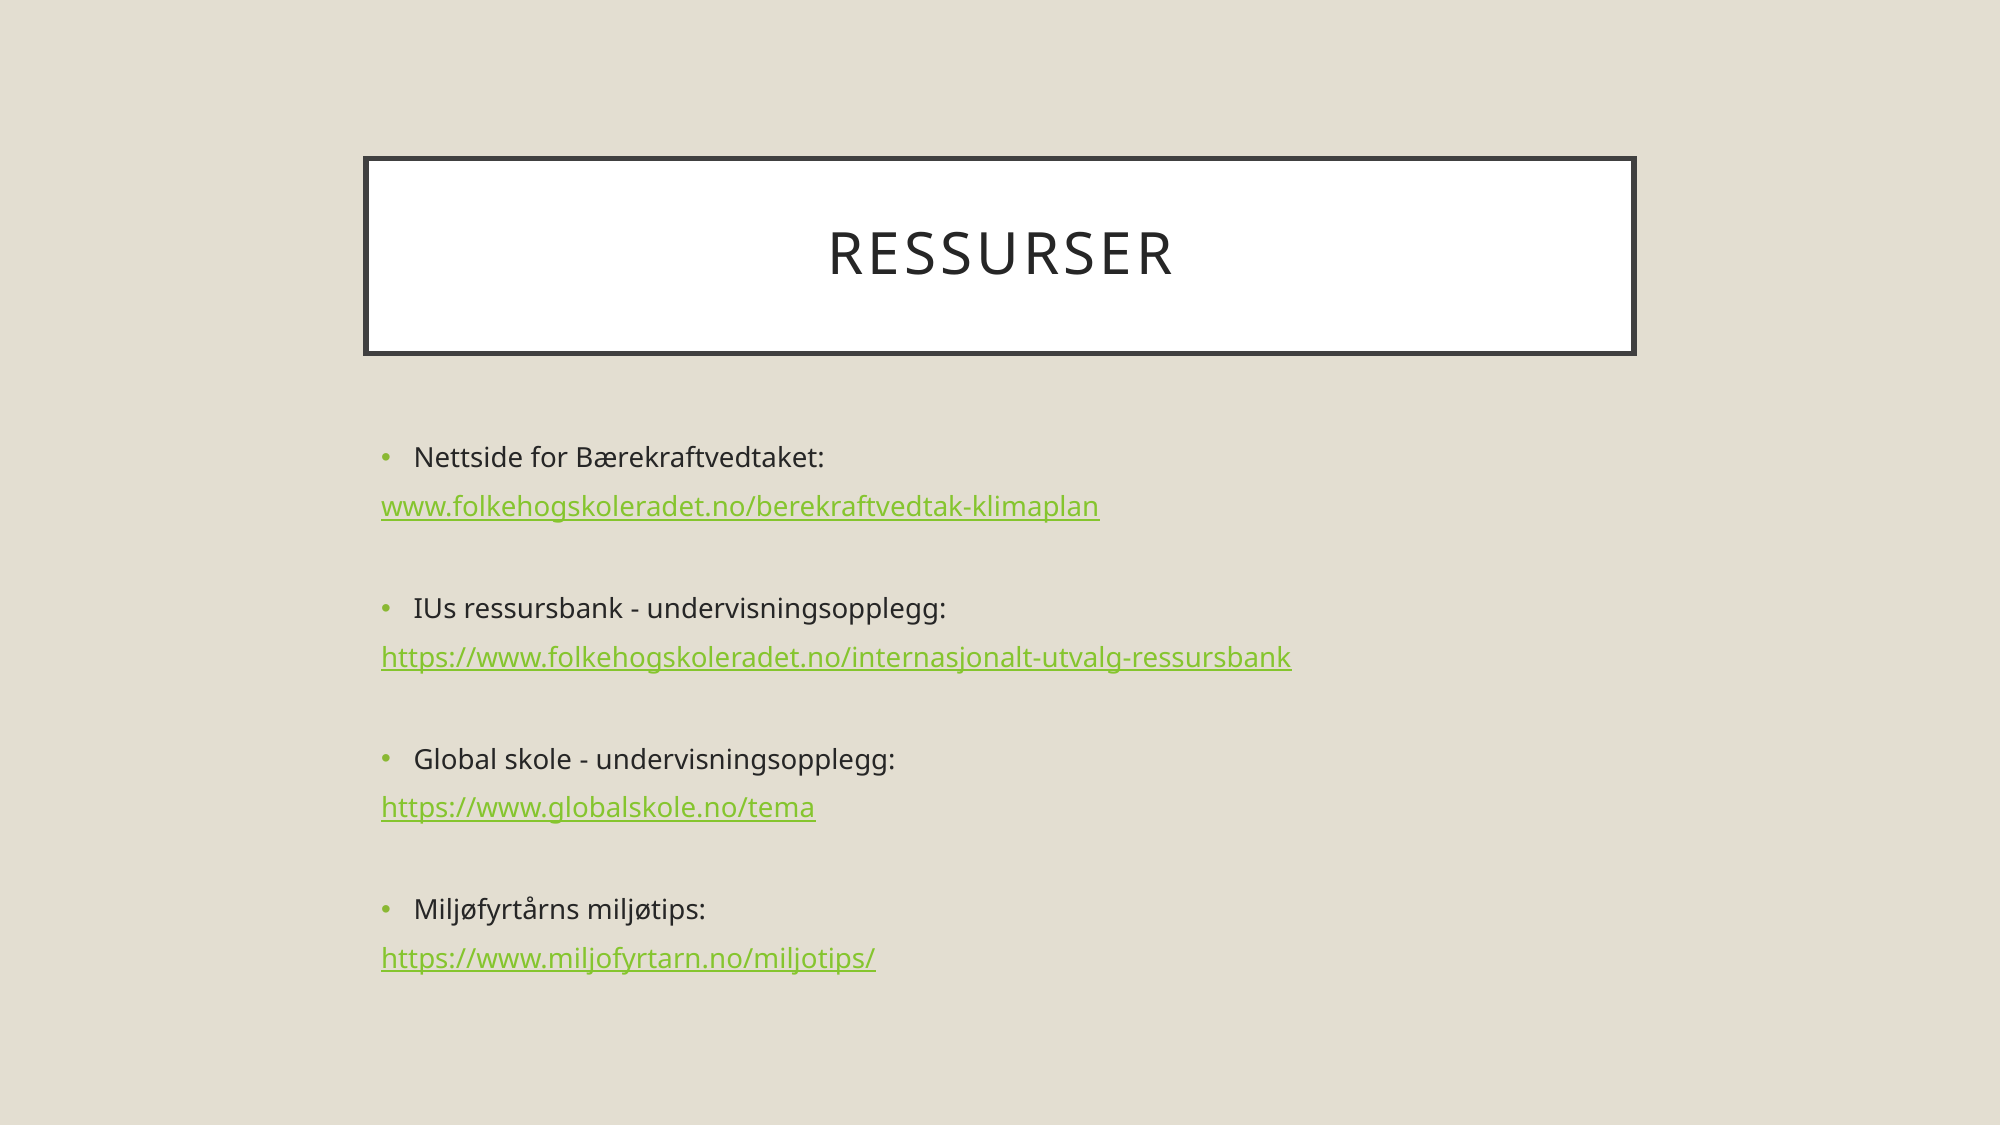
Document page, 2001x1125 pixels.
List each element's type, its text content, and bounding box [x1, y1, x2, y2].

title Ressurser [363, 156, 1637, 356]
list Nettside for Bærekraftvedtaket: www.folkehogskoleradet.no/berekraftvedtak-klimaplan IUs ressursbank - undervisningsopplegg: https://www.folkehogskoleradet.no/internasjonalt-utvalg-ressursbank Global skole - undervisningsopplegg: https://www.globalskole.no/tema Miljøfyrtårns miljøtips: https://www.miljofyrtarn.no/miljotips/ [366, 432, 1634, 1042]
